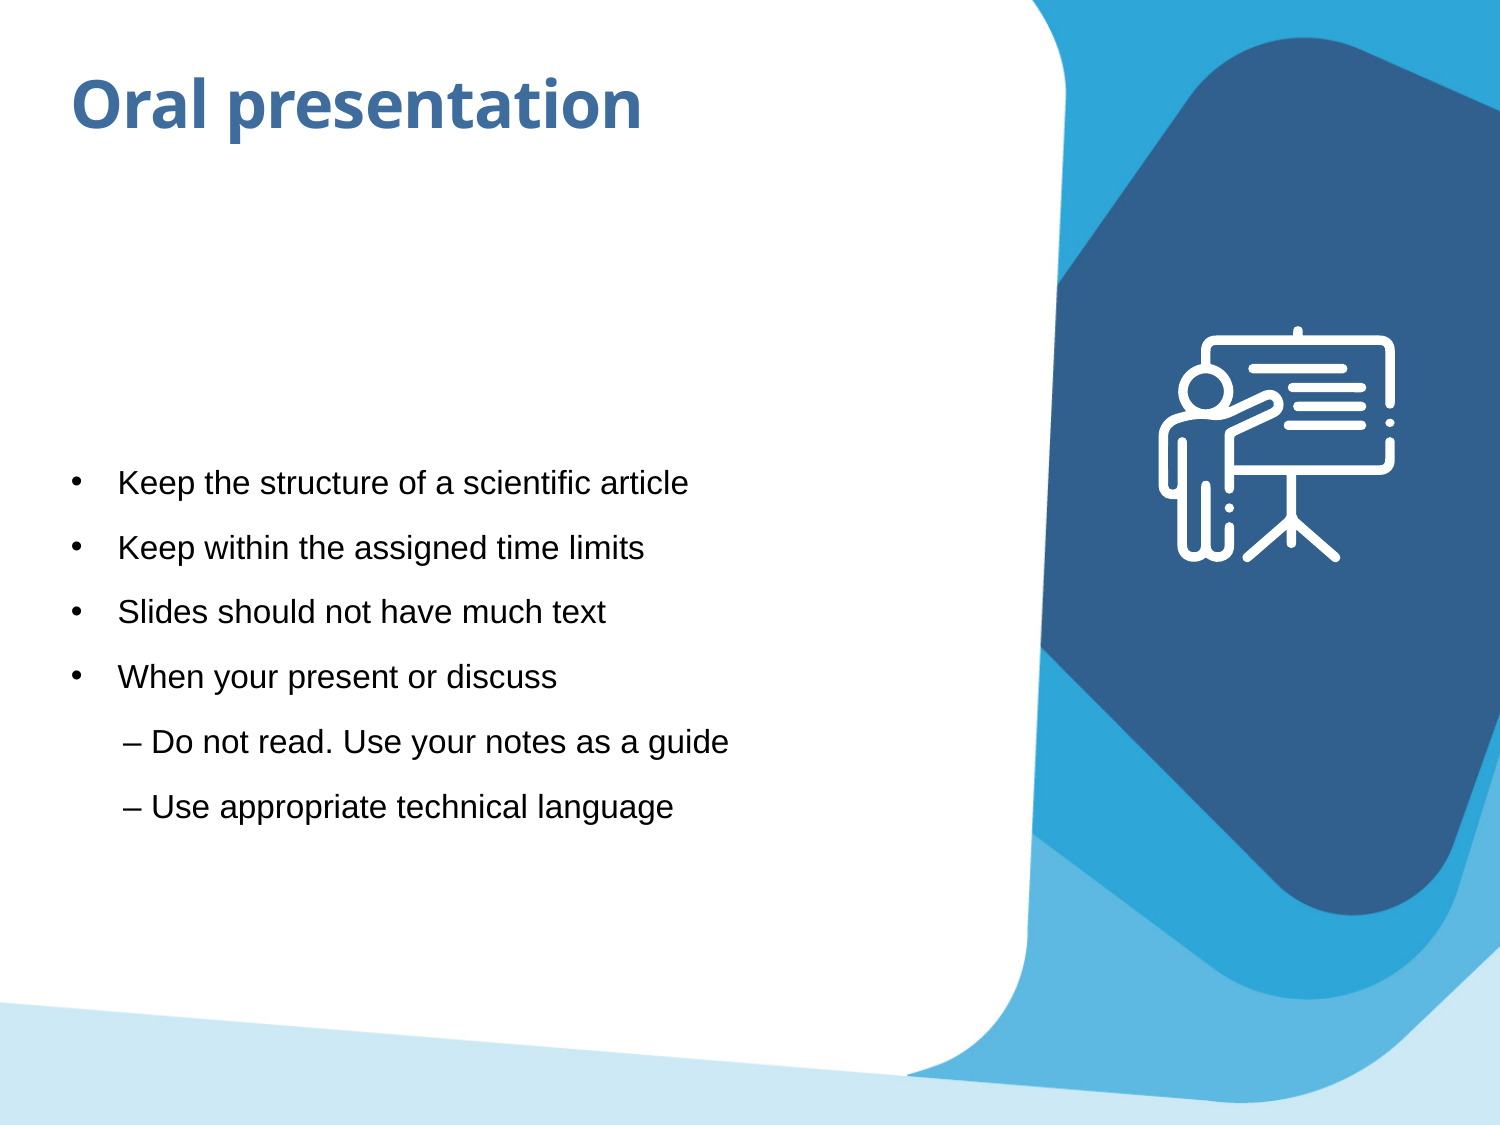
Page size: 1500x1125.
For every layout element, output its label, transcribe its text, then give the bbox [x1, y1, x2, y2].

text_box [1158, 325, 1395, 563]
text_box Oral presentation [70, 62, 811, 143]
text_box Keep the structure of a scientific article Keep within the assigned time limits Slides should not have much text When your present or discuss – Do not read. Use your notes as a guide – Use appropriate technical language [70, 239, 750, 1047]
picture [0, 0, 1500, 1125]
